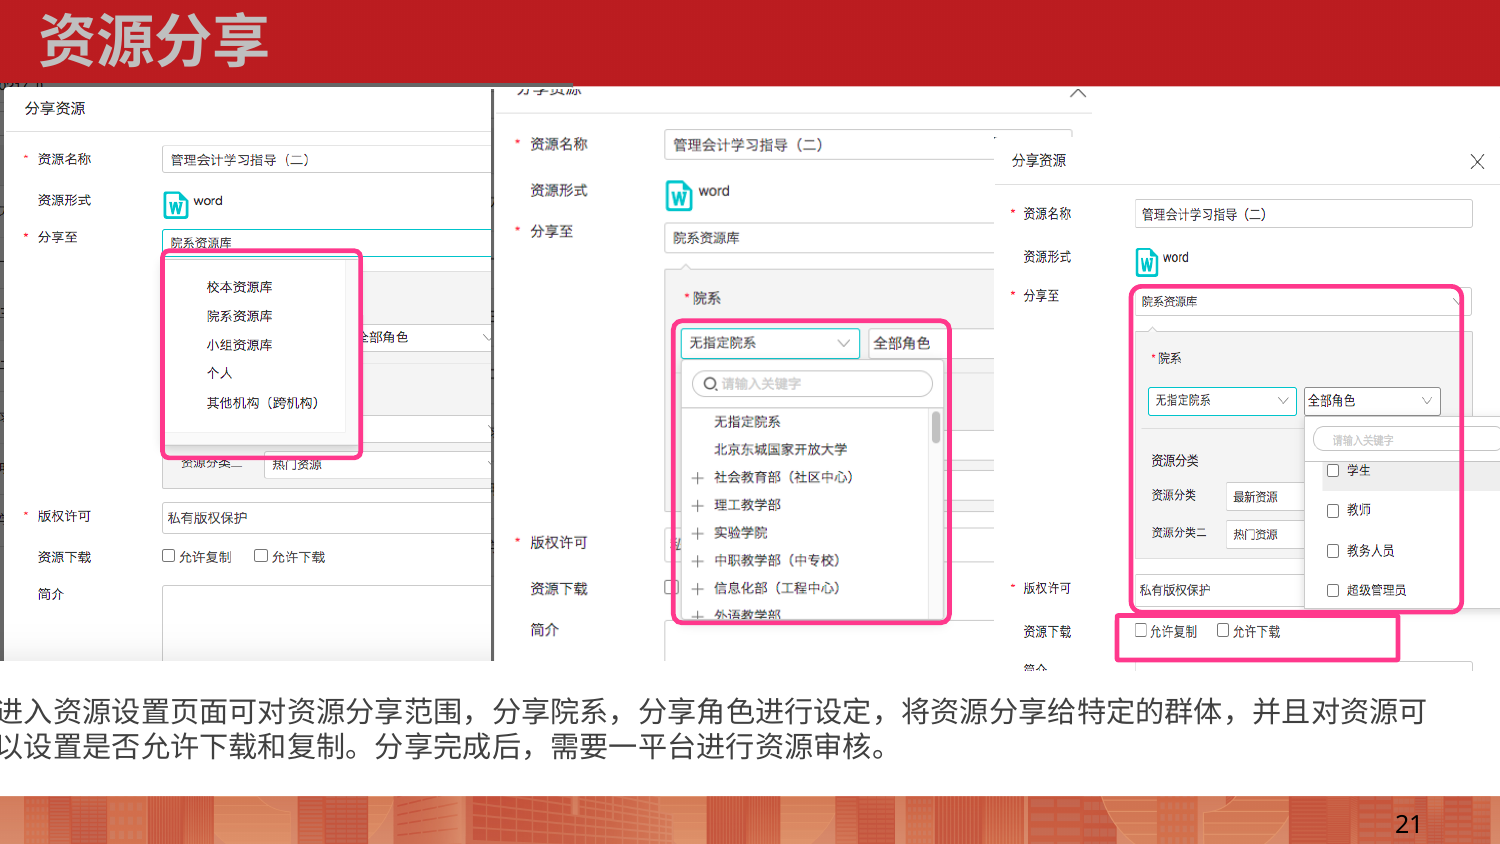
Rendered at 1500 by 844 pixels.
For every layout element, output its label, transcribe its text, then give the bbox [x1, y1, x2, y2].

picture [0, 797, 1500, 844]
text_box 进入资源设置页面可对资源分享范围，分享院系，分享角色进行设定，将资源分享给特定的群体，并且对资源可以设置是否允许下载和复制。分享完成后，需要一平台进行资源审核。 [0, 684, 1462, 772]
text_box 资源分享 [23, 4, 1500, 83]
picture [0, 0, 1500, 671]
